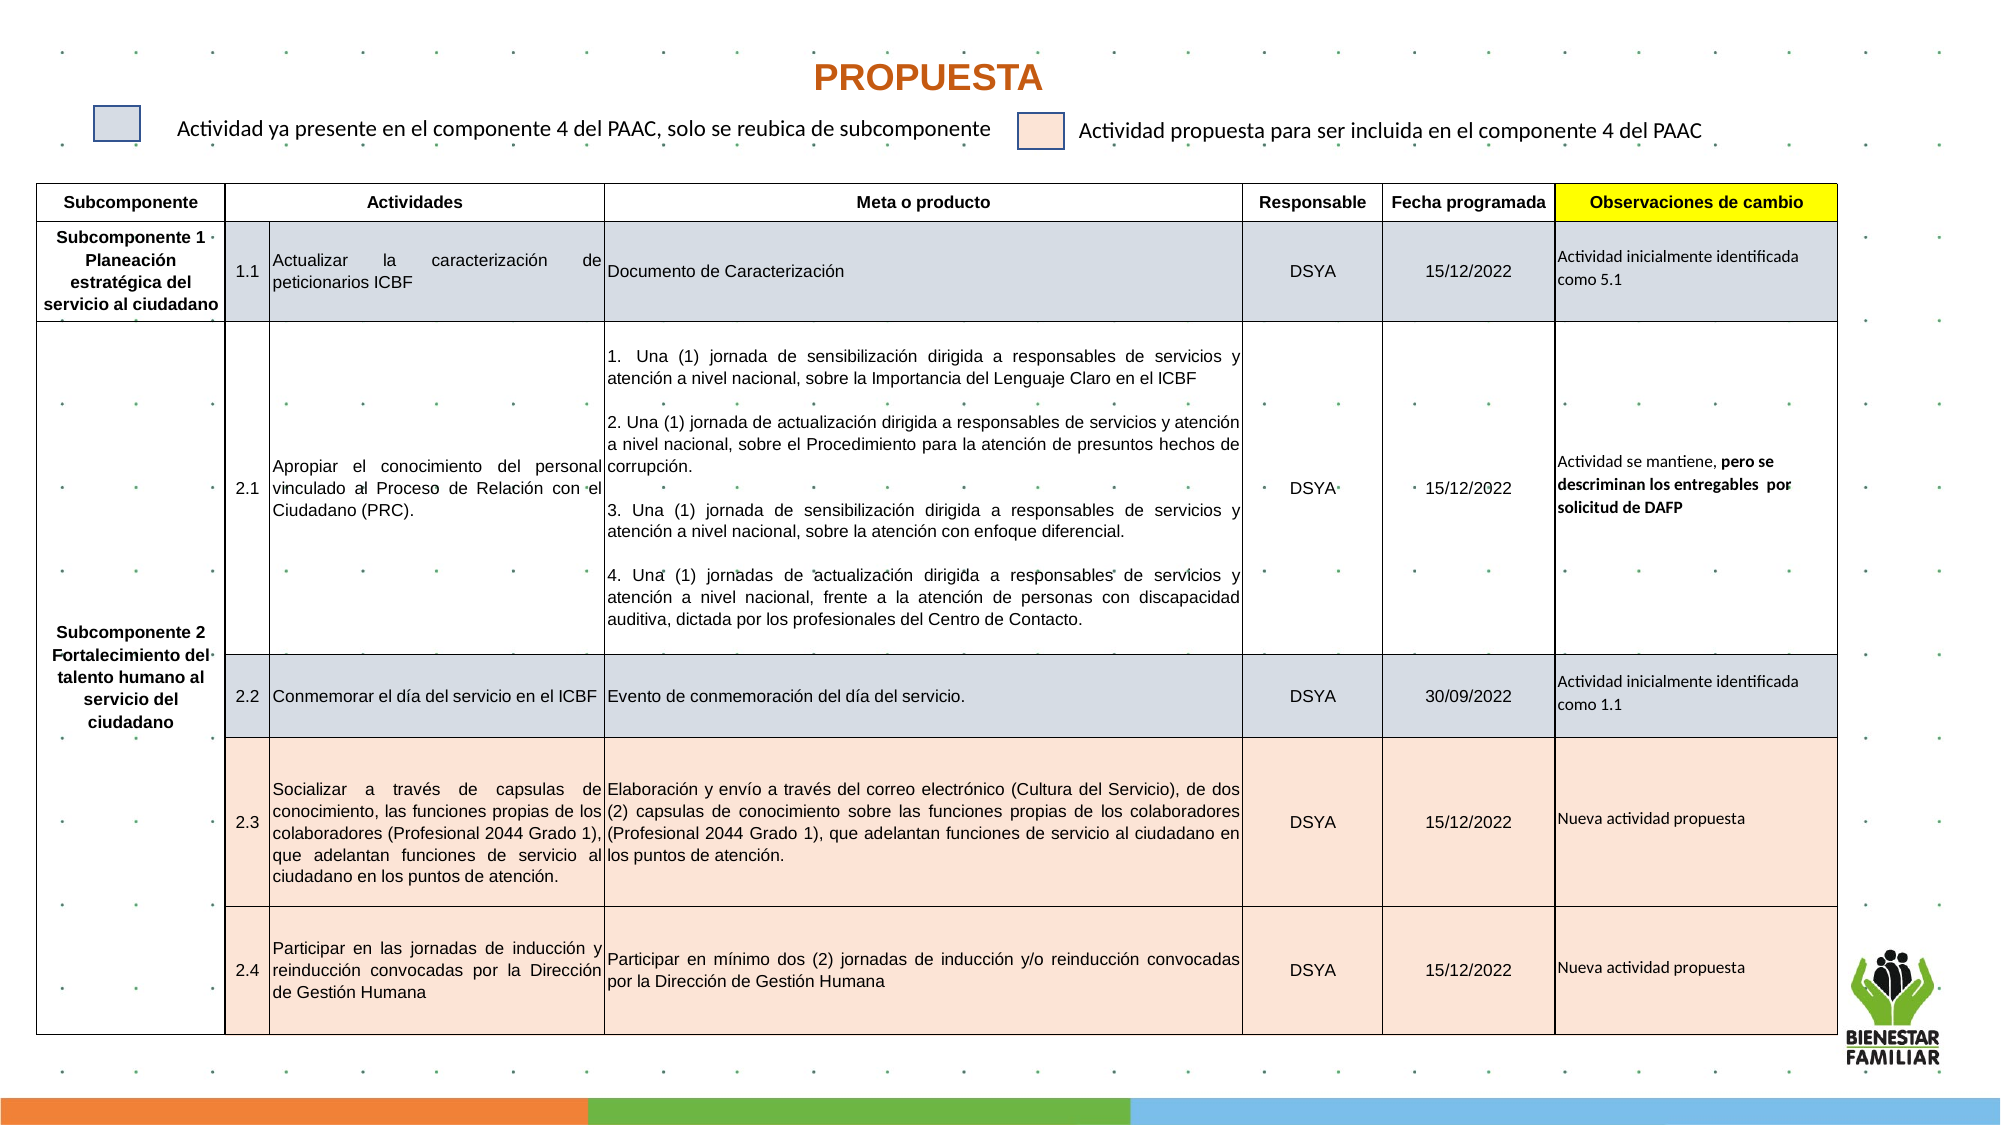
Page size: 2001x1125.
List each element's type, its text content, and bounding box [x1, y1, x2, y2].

picture [0, 0, 2001, 1125]
text_box PROPUESTA [619, 45, 1239, 105]
text_box [1017, 112, 1064, 150]
text_box Actividad propuesta para ser incluida en el componente 4 del PAAC [1064, 108, 1930, 151]
text_box [93, 105, 141, 142]
text_box Actividad ya presente en el componente 4 del PAAC, solo se reubica de subcomponente [162, 105, 1028, 148]
